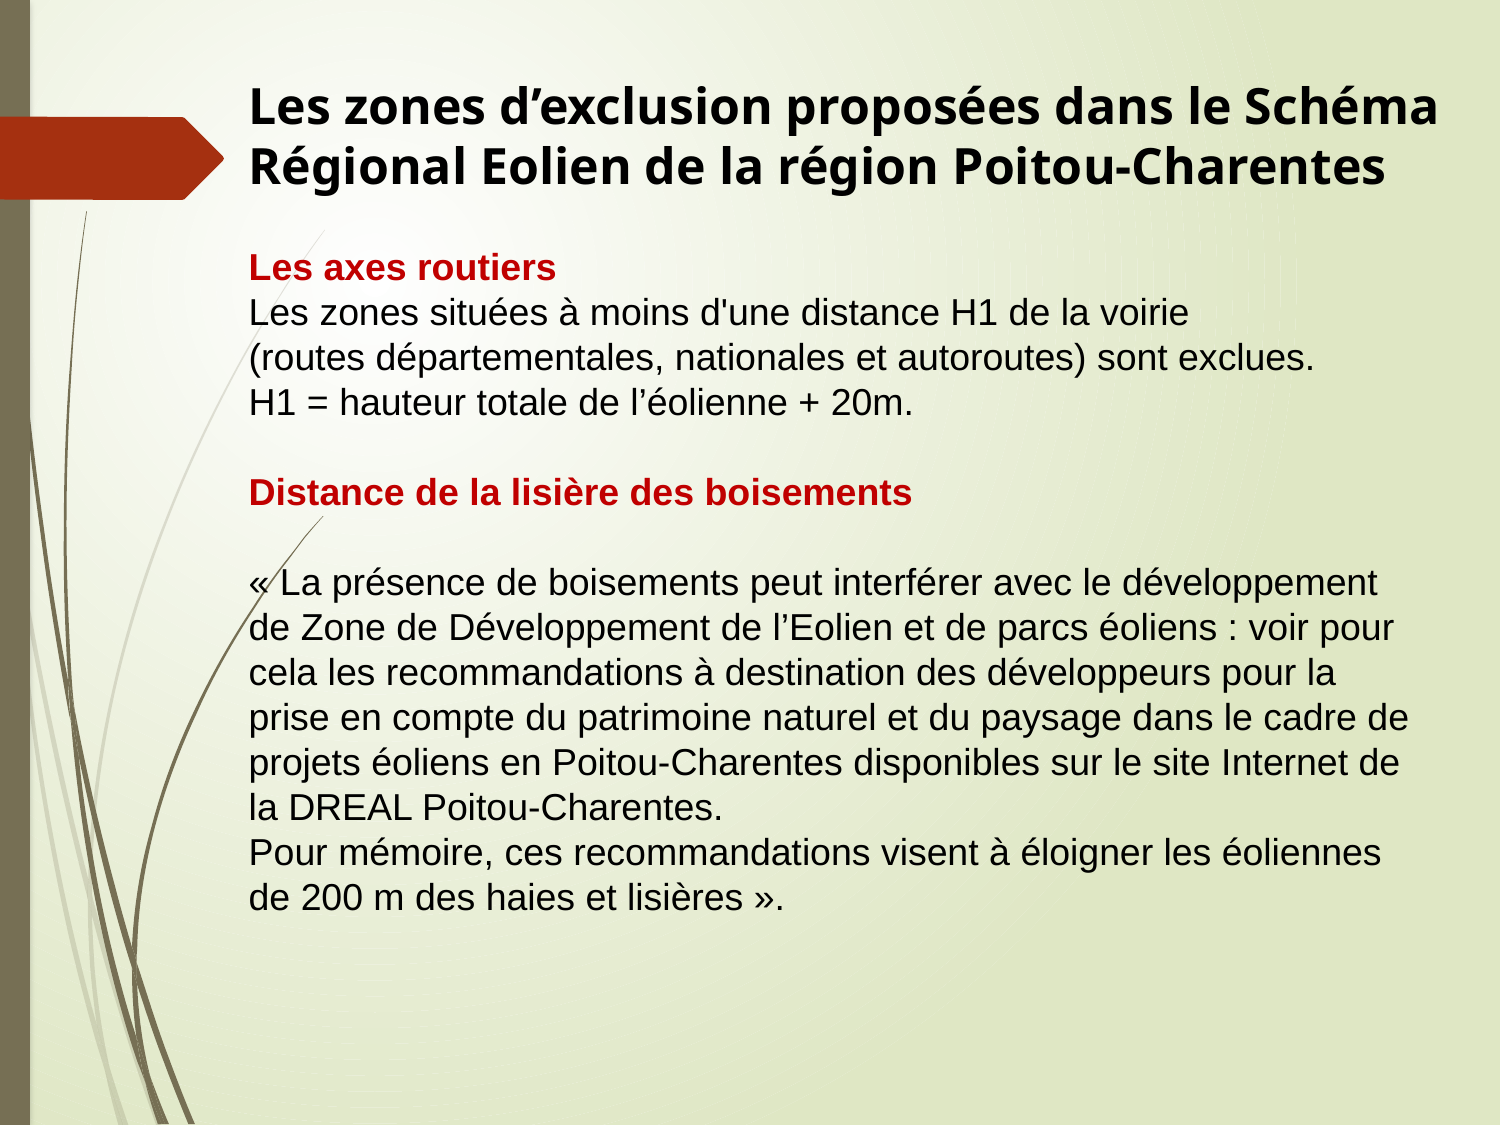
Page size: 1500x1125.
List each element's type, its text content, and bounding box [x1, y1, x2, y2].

text_box Les zones d’exclusion proposées dans le Schéma Régional Eolien de la région Poitou-Charentes [233, 67, 1500, 202]
text_box Les axes routiers Les zones situées à moins d'une distance H1 de la voirie (routes départementales, nationales et autoroutes) sont exclues. H1 = hauteur totale de l’éolienne + 20m. Distance de la lisière des boisements « La présence de boisements peut interférer avec le développement de Zone de Développement de l’Eolien et de parcs éoliens : voir pour cela les recommandations à destination des développeurs pour la prise en compte du patrimoine naturel et du paysage dans le cadre de projets éoliens en Poitou-Charentes disponibles sur le site Internet de la DREAL Poitou-Charentes. Pour mémoire, ces recommandations visent à éloigner les éoliennes de 200 m des haies et lisières ». [233, 202, 1428, 926]
